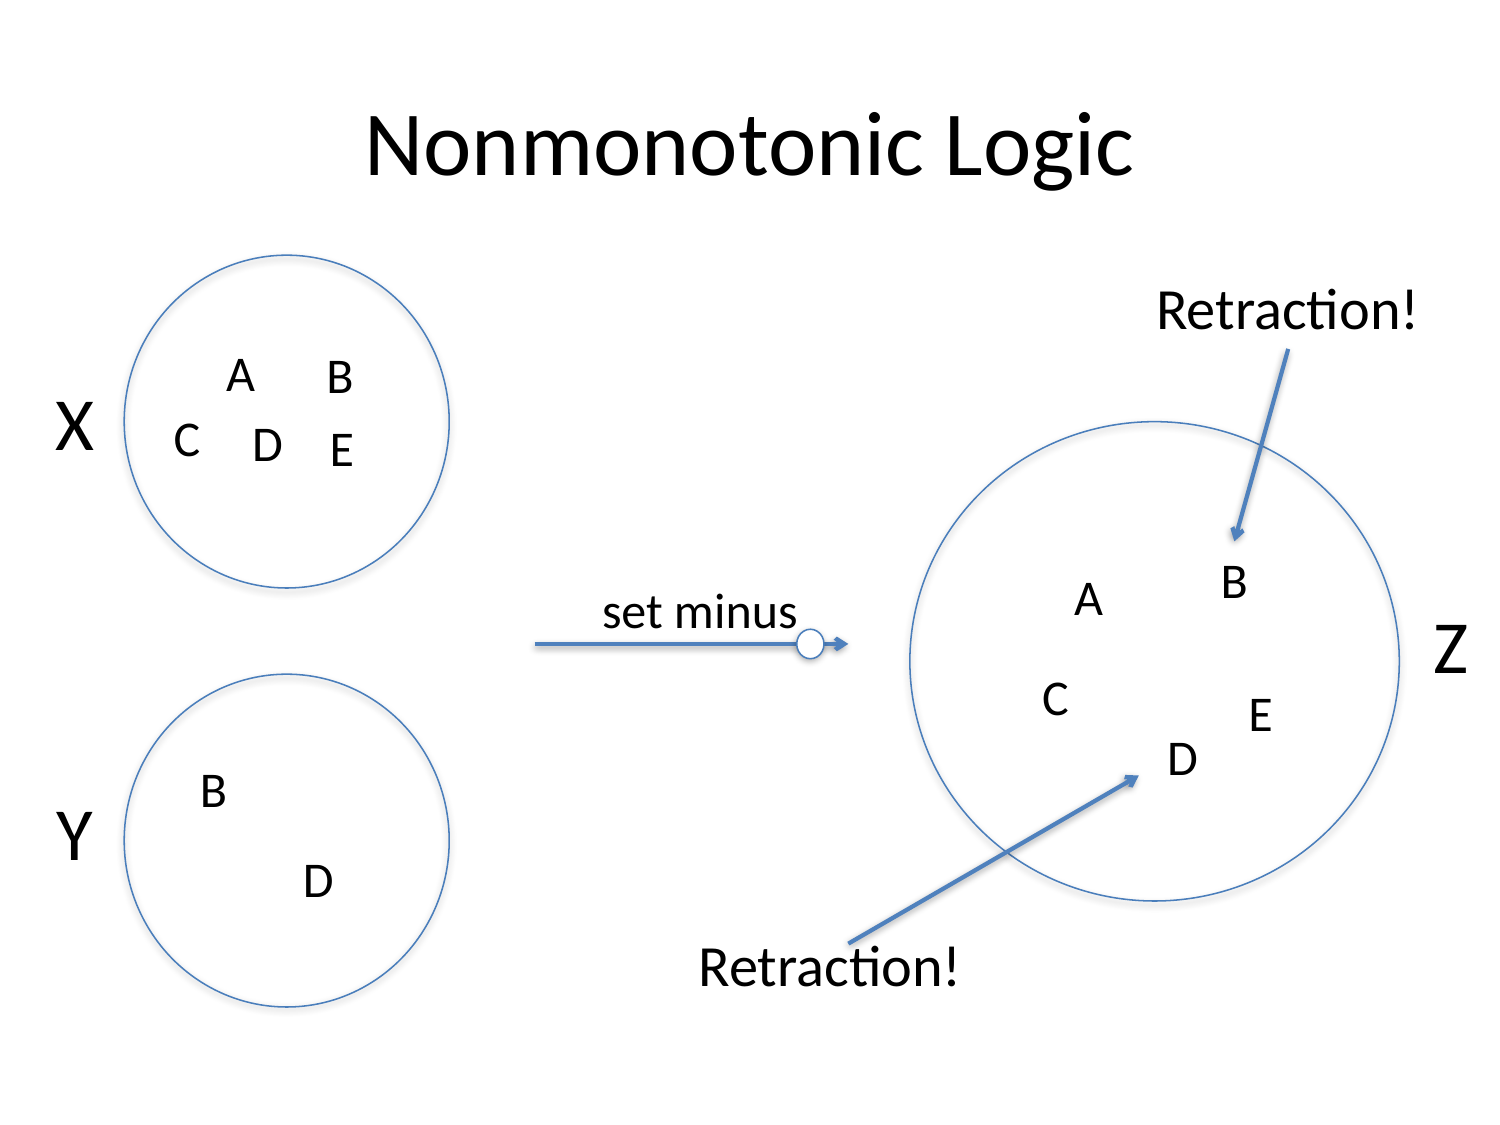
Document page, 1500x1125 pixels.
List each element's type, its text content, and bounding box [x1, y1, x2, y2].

text_box Retraction! [1141, 264, 1435, 349]
text_box [123, 254, 450, 589]
text_box Y [41, 777, 108, 883]
text_box C [158, 398, 216, 474]
text_box E [1233, 674, 1288, 749]
text_box C [1027, 657, 1084, 733]
text_box D [288, 840, 349, 915]
text_box A [1059, 557, 1119, 633]
text_box Z [1418, 590, 1484, 696]
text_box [848, 775, 1140, 944]
text_box D [1152, 718, 1213, 794]
text_box set minus [587, 571, 849, 643]
text_box [796, 628, 825, 643]
title Nonmonotonic Logic [75, 45, 1425, 233]
text_box [909, 420, 1401, 902]
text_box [1234, 349, 1289, 542]
text_box A [211, 333, 271, 409]
text_box D [237, 403, 298, 479]
text_box X [40, 367, 110, 473]
text_box Retraction! [684, 920, 978, 1006]
text_box B [1205, 541, 1263, 617]
text_box [798, 653, 822, 660]
text_box B [311, 335, 369, 411]
text_box E [314, 408, 370, 484]
text_box [123, 673, 450, 1008]
text_box B [185, 750, 243, 826]
